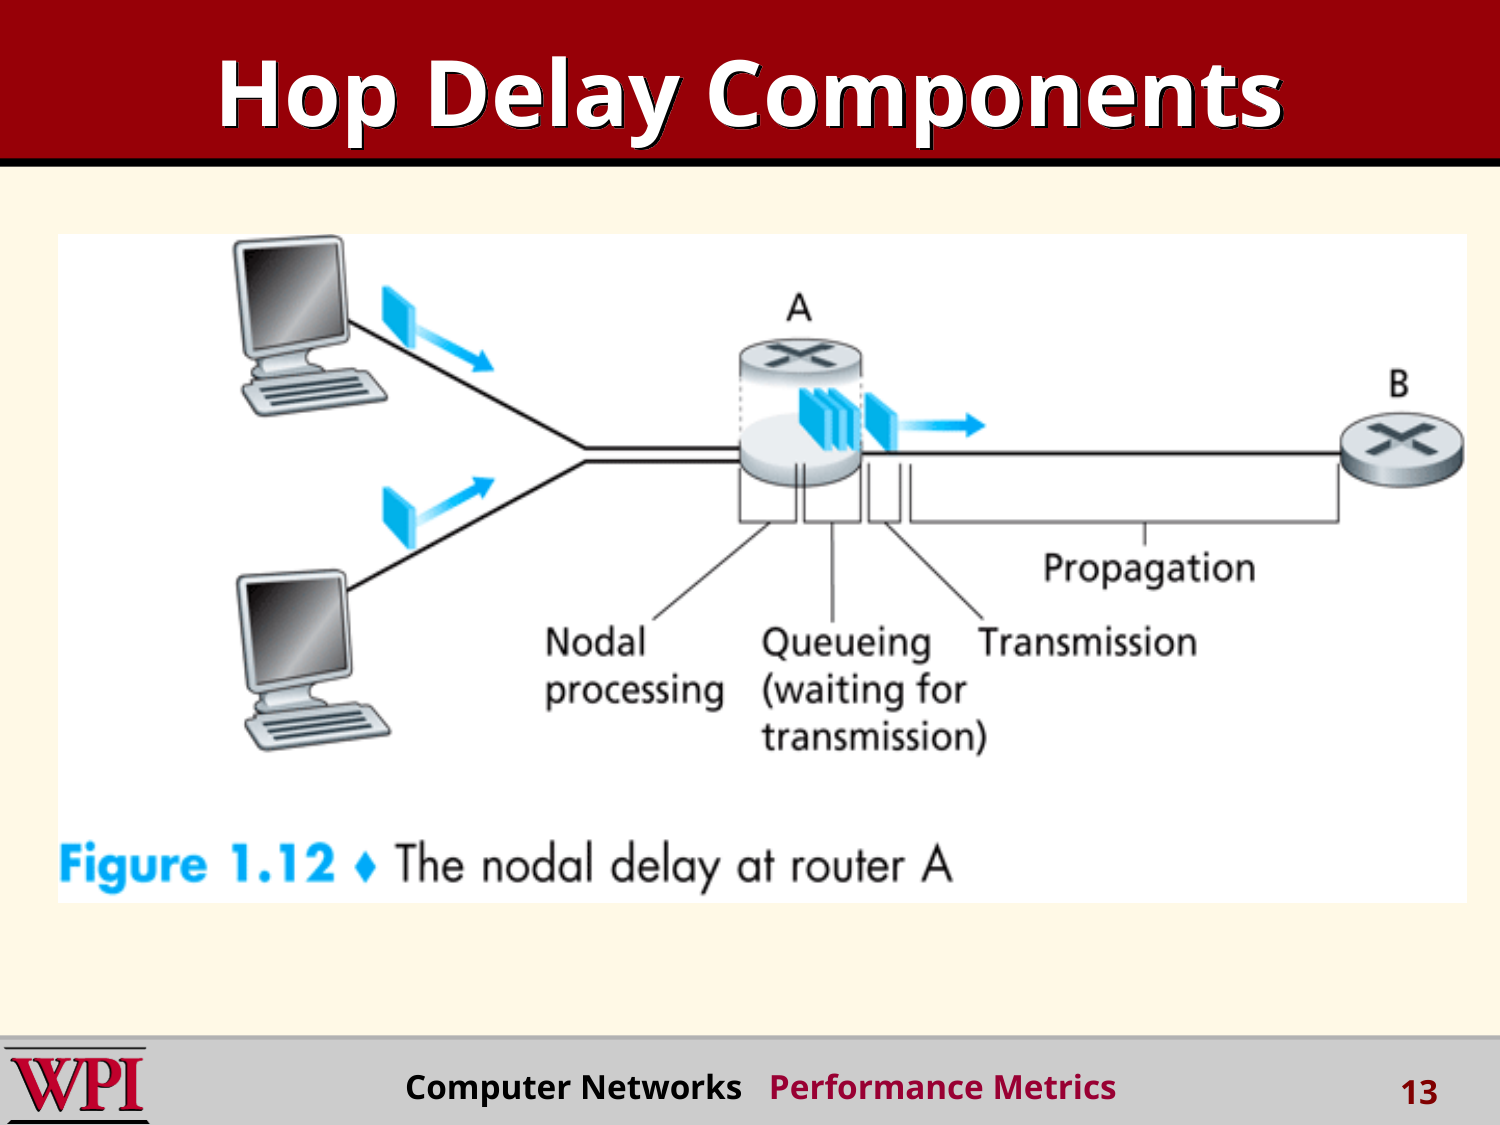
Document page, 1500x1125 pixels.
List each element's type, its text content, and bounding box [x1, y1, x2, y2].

picture [0, 0, 1500, 158]
picture [0, 1040, 1500, 1125]
picture [0, 167, 1500, 1035]
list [58, 234, 1468, 903]
slide_number 13 [1344, 1063, 1495, 1102]
footer Computer Networks Performance Metrics [210, 1058, 1304, 1107]
title Hop Delay Components [29, 18, 1471, 150]
